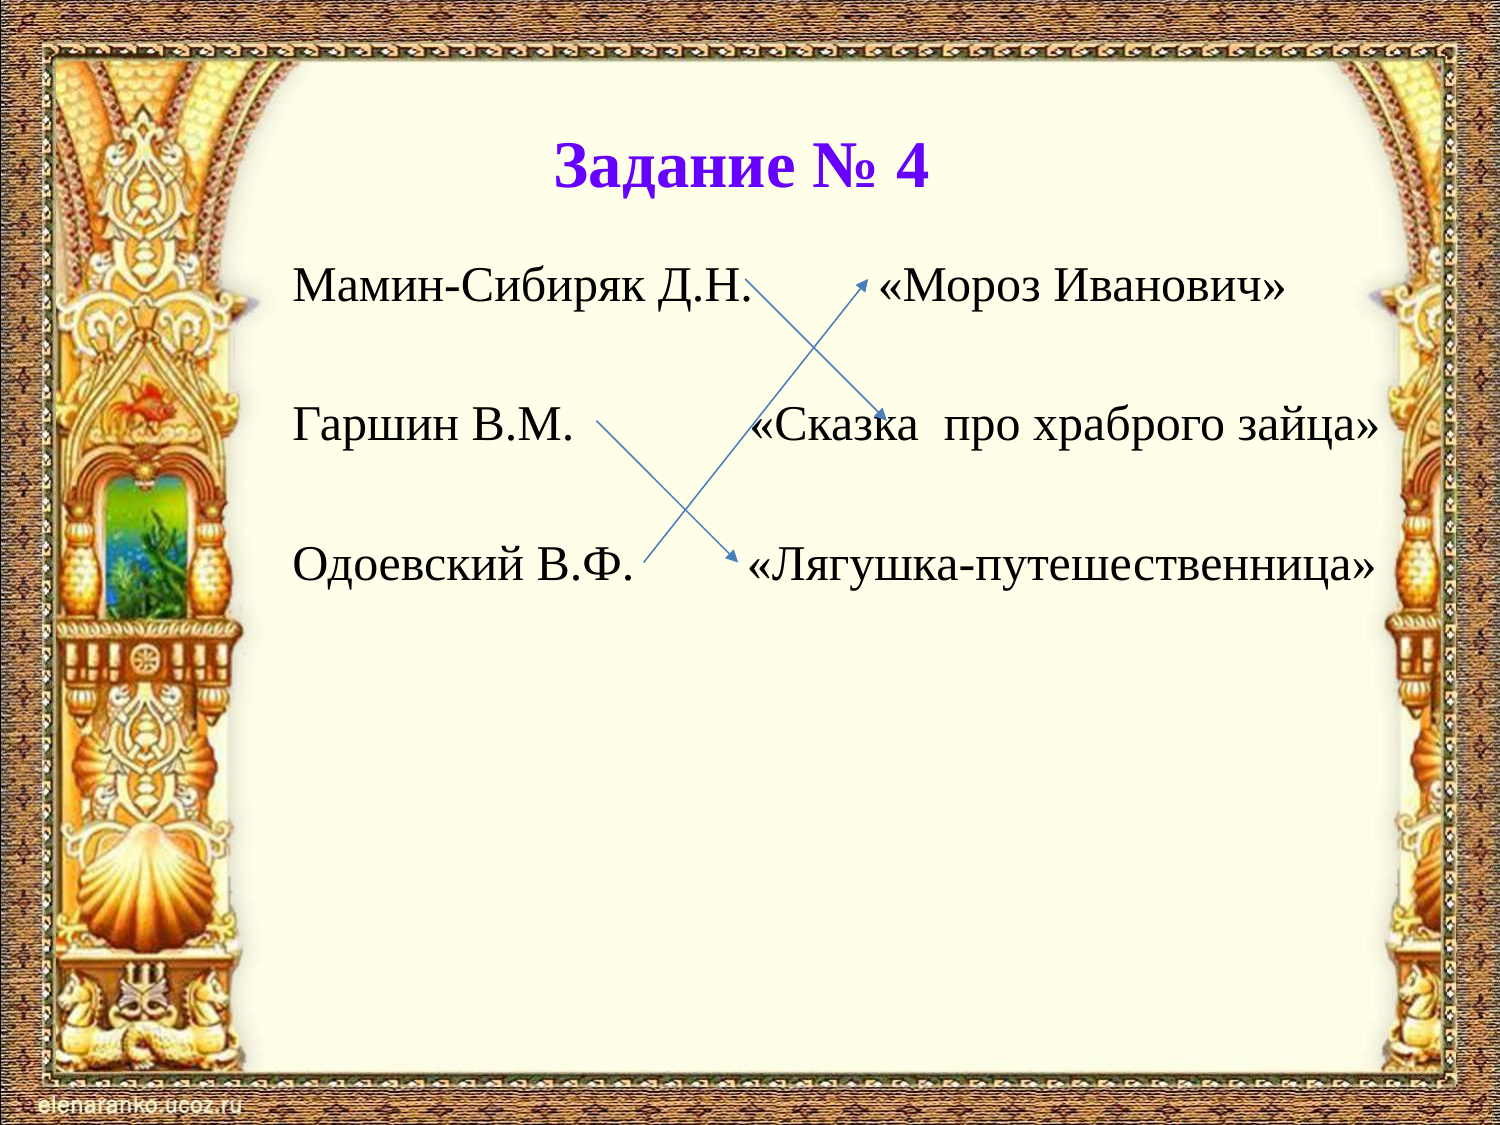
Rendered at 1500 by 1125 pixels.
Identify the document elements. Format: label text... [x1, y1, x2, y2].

text_box Мамин-Сибиряк Д.Н. «Мороз Иванович» Гаршин В.М. «Сказка про храброго зайца» Одоевский В.Ф. «Лягушка-путешественница» [277, 243, 1500, 811]
text_box Задание № 4 [539, 113, 946, 209]
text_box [744, 278, 888, 421]
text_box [596, 420, 638, 563]
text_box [643, 278, 869, 563]
picture [0, 0, 1500, 1125]
